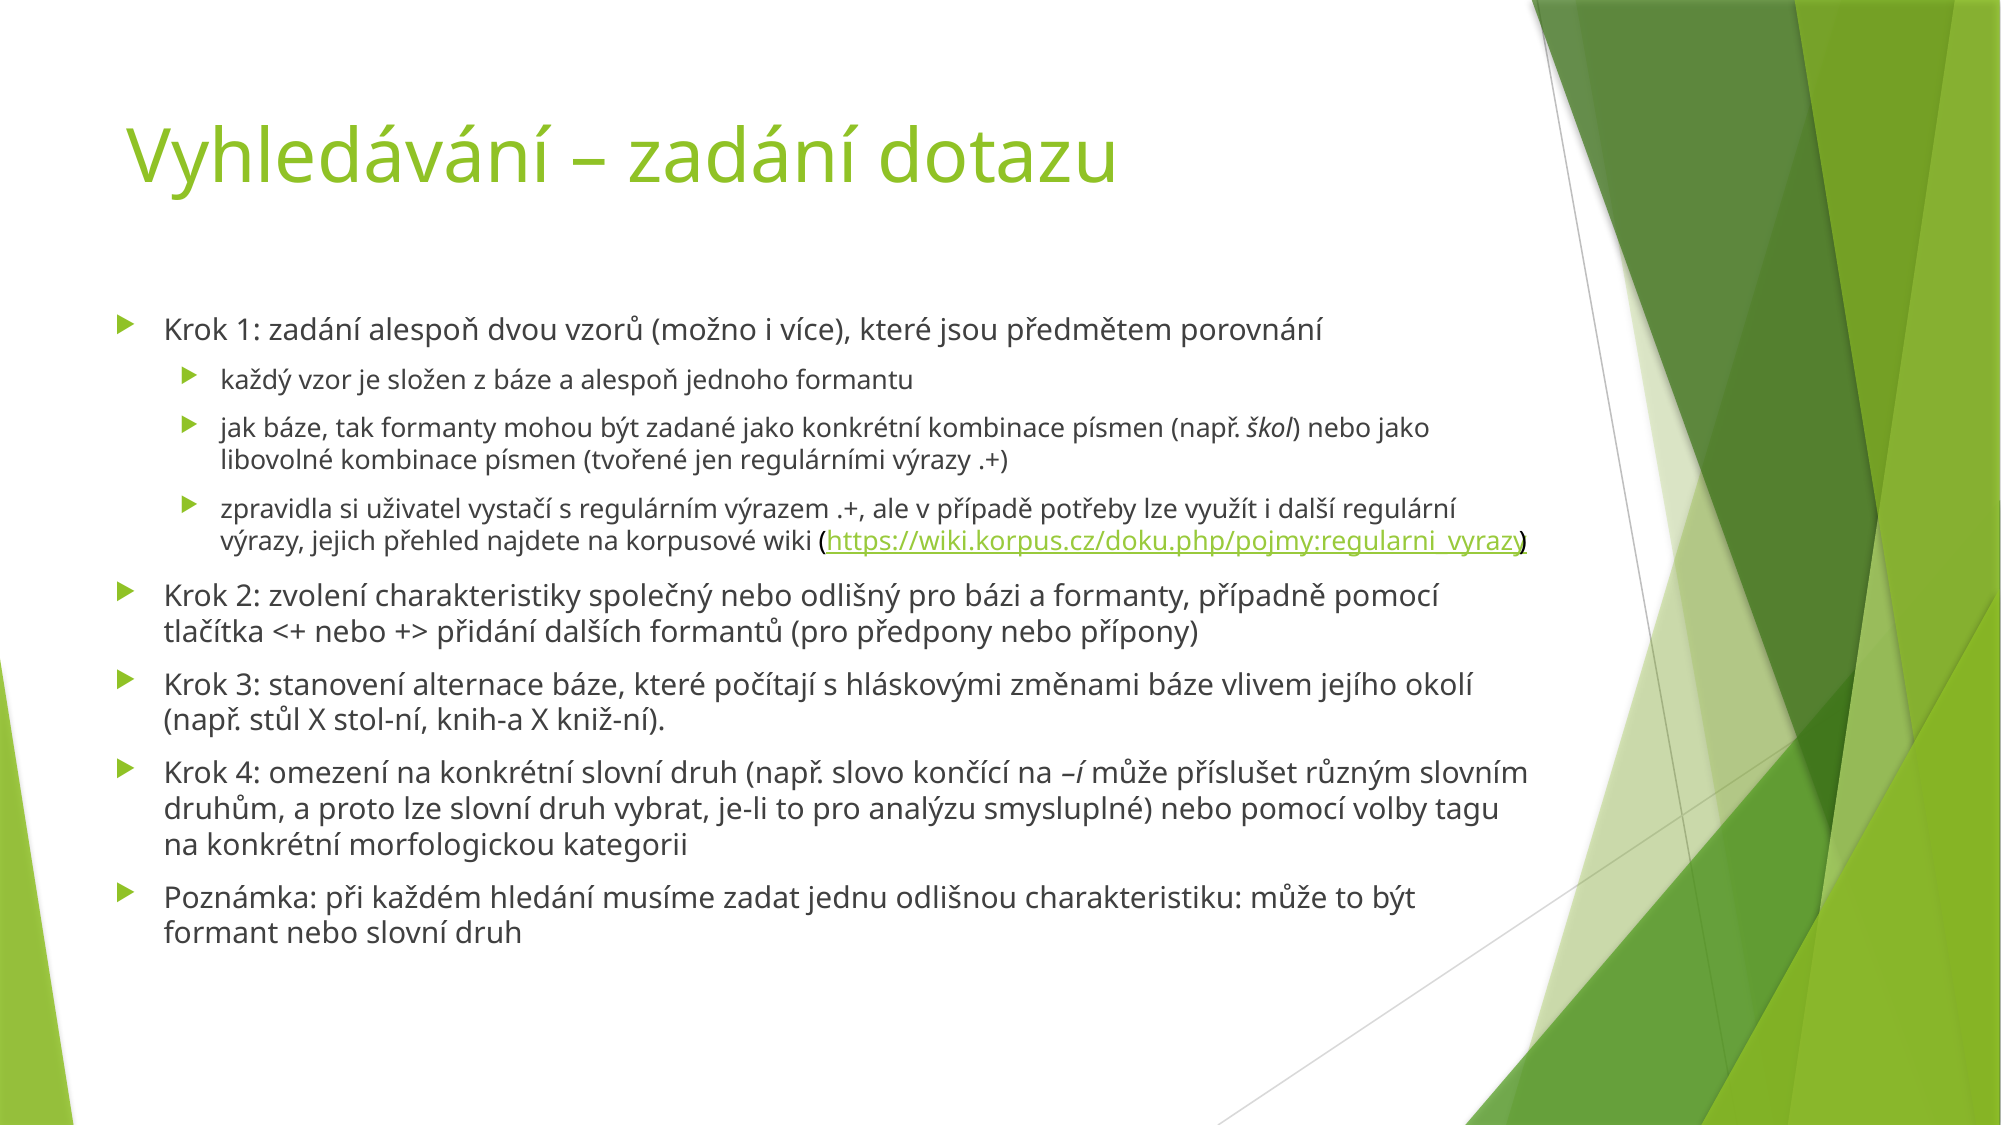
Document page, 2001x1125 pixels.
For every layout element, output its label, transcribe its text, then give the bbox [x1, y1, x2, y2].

list Krok 1: zadání alespoň dvou vzorů (možno i více), které jsou předmětem porovnání každý vzor je složen z báze a alespoň jednoho formantu jak báze, tak formanty mohou být zadané jako konkrétní kombinace písmen (např. škol) nebo jako libovolné kombinace písmen (tvořené jen regulárními výrazy .+) zpravidla si uživatel vystačí s regulárním výrazem .+, ale v případě potřeby lze využít i další regulární výrazy, jejich přehled najdete na korpusové wiki (https://wiki.korpus.cz/doku.php/pojmy:regularni_vyrazy) Krok 2: zvolení charakteristiky společný nebo odlišný pro bázi a formanty, případně pomocí tlačítka <+ nebo +> přidání dalších formantů (pro předpony nebo přípony) Krok 3: stanovení alternace báze, které počítají s hláskovými změnami báze vlivem jejího okolí (např. stůl X stol-ní, knih-a X kniž-ní). Krok 4: omezení na konkrétní slovní druh (např. slovo končící na –í může příslušet různým slovním druhům, a proto lze slovní druh vybrat, je-li to pro analýzu smysluplné) nebo pomocí volby tagu na konkrétní morfologickou kategorii Poznámka: při každém hledání musíme zadat jednu odlišnou charakteristiku: může to být formant nebo slovní druh [99, 302, 1548, 986]
title Vyhledávání – zadání dotazu [111, 99, 1522, 266]
